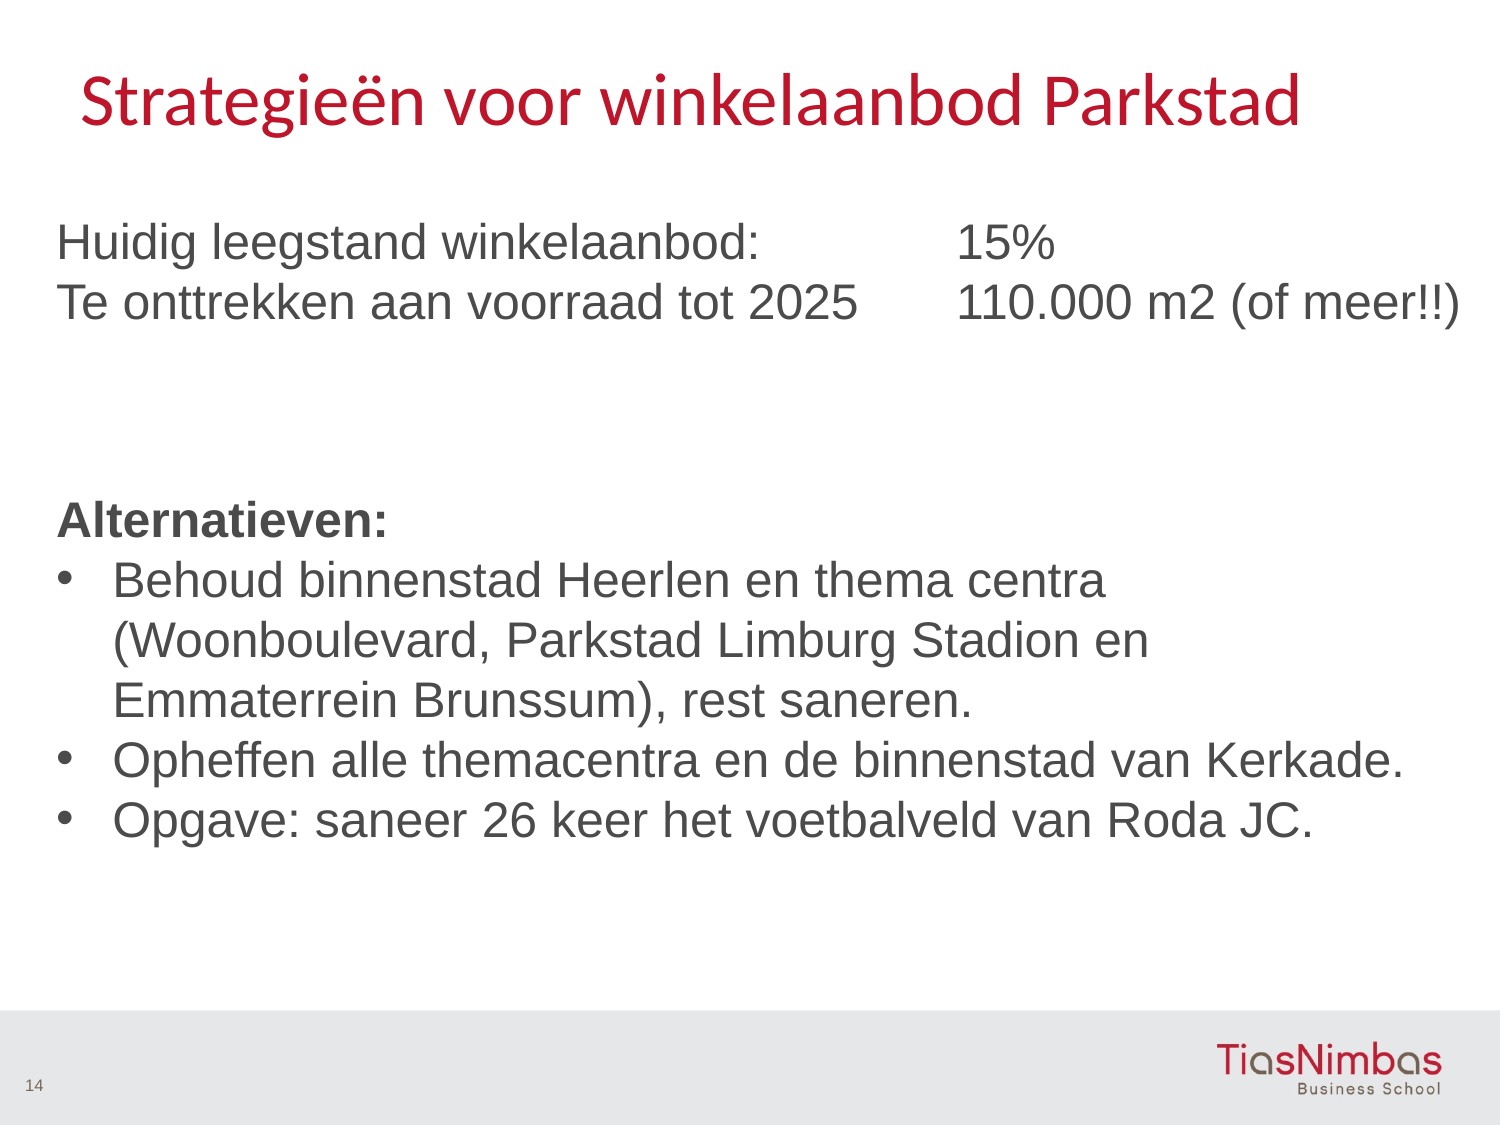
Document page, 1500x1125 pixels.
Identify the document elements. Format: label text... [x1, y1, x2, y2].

slide_number 14 [10, 1055, 89, 1115]
picture [0, 1010, 1500, 1125]
title Strategieën voor winkelaanbod Parkstad [64, 42, 1477, 149]
text_box Alternatieven: Behoud binnenstad Heerlen en thema centra (Woonboulevard, Parkstad Limburg Stadion en Emmaterrein Brunssum), rest saneren. Opheffen alle themacentra en de binnenstad van Kerkade. Opgave: saneer 26 keer het voetbalveld van Roda JC. [41, 479, 1436, 855]
text_box Huidig leegstand winkelaanbod: 15% Te onttrekken aan voorraad tot 2025 110.000 m2 (of meer!!) [41, 202, 1500, 337]
